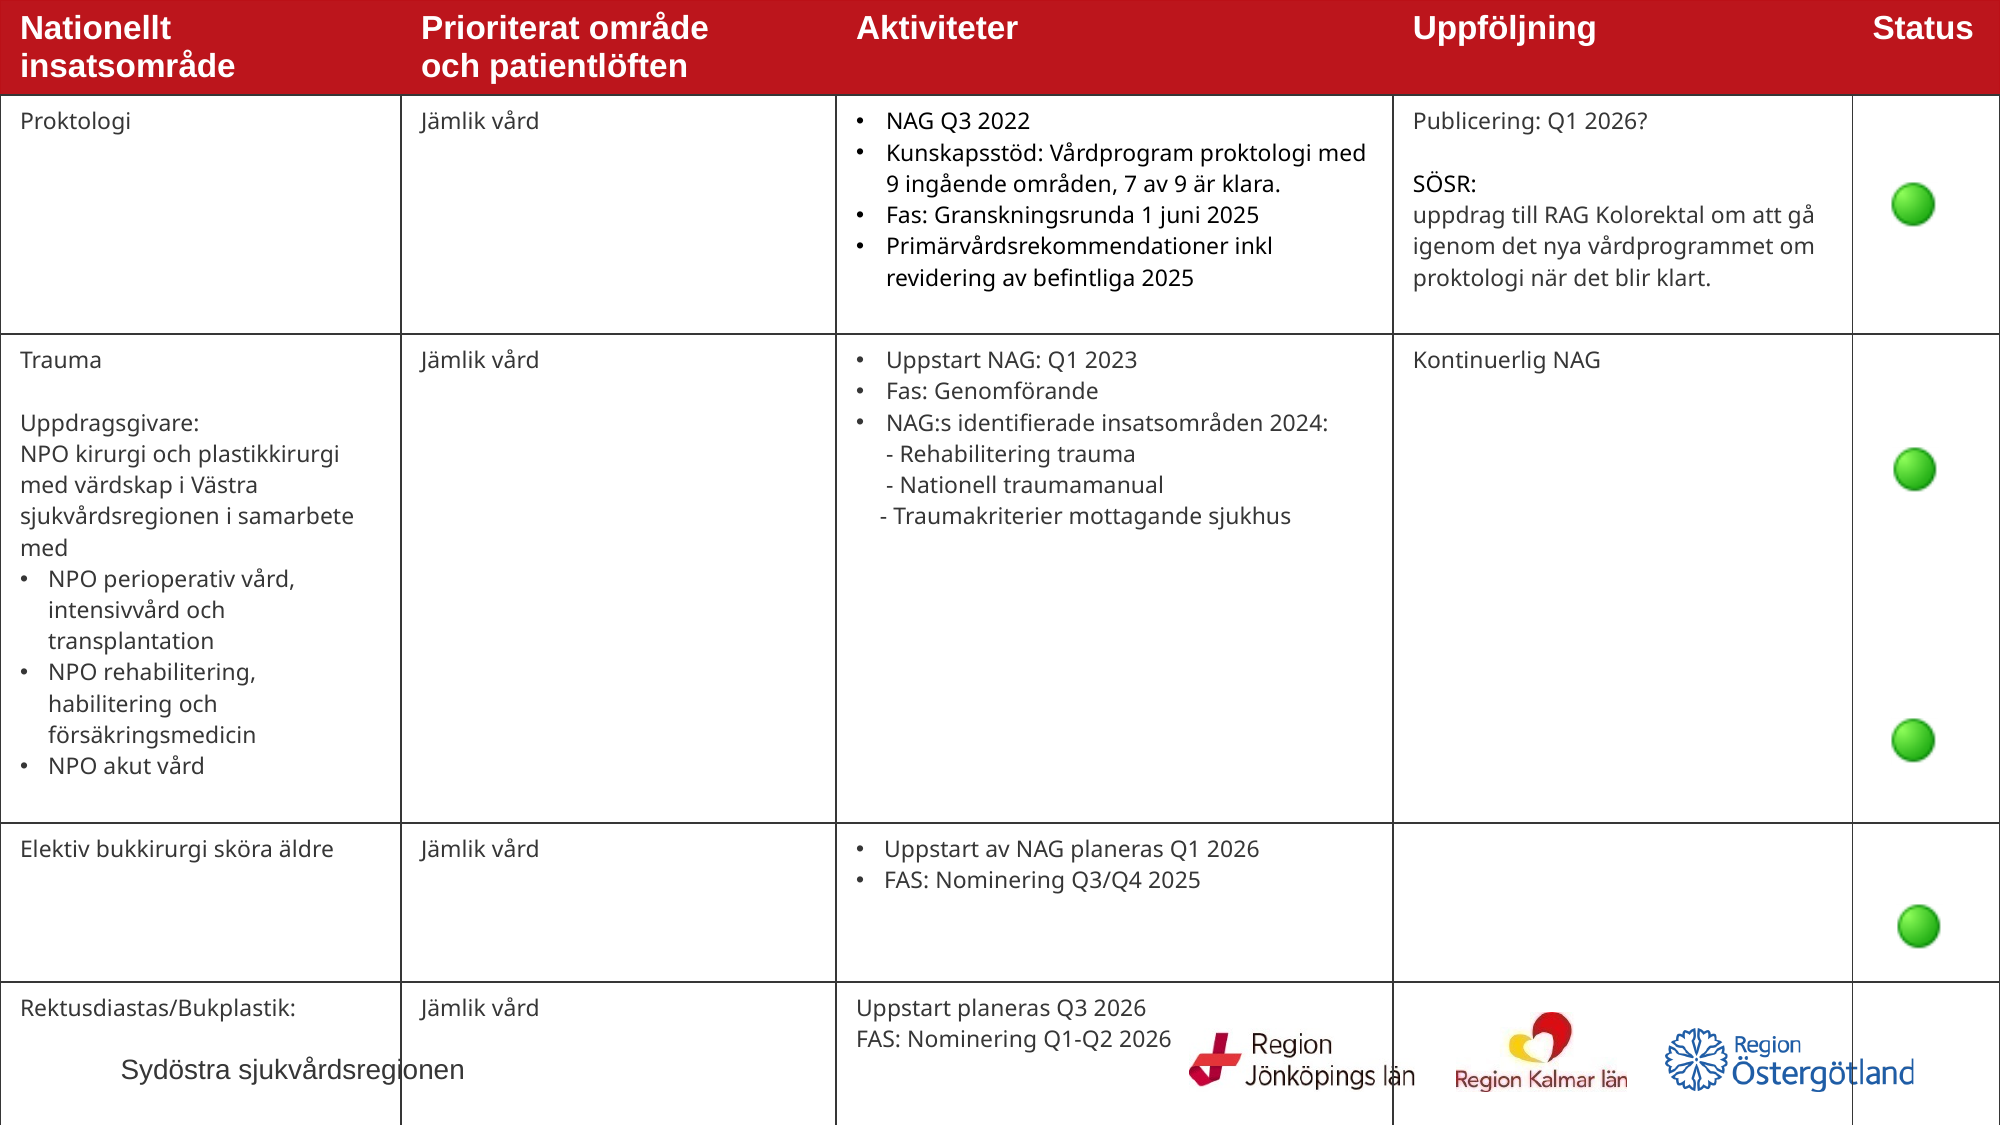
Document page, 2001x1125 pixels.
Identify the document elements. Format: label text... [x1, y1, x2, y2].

table_cell Elektiv bukkirurgi sköra äldre [1, 824, 400, 981]
table_cell [1853, 335, 1999, 822]
table_cell Jämlik vård [402, 824, 835, 981]
table_cell Trauma Uppdragsgivare: NPO kirurgi och plastikkirurgi med värdskap i Västra sjukvårdsregionen i samarbete med NPO perioperativ vård, intensivvård och transplantation NPO rehabilitering, habilitering och försäkringsmedicin NPO akut vård [1, 335, 400, 822]
picture [1890, 717, 1938, 765]
picture [1895, 903, 1944, 951]
table_header Uppföljning [1393, 1, 1853, 94]
table_cell Jämlik vård [402, 96, 835, 333]
table_cell Kontinuerlig NAG [1394, 335, 1852, 822]
table_cell [1853, 983, 1999, 1125]
table_cell Publicering: Q1 2026? SÖSR: uppdrag till RAG Kolorektal om att gå igenom det nya vårdprogrammet om proktologi när det blir klart. [1394, 96, 1852, 333]
table_cell Jämlik vård [402, 983, 835, 1125]
picture [1890, 181, 1938, 230]
table_header Nationellt insatsområde [1, 1, 401, 94]
table_cell [1853, 96, 1999, 333]
table_cell Proktologi [1, 96, 400, 333]
table_cell [1394, 983, 1852, 1125]
table_header Prioriterat område och patientlöften [401, 1, 836, 94]
table_cell [1853, 824, 1999, 981]
table_header Aktiviteter [836, 1, 1393, 94]
table_cell Uppstart planeras Q3 2026 FAS: Nominering Q1-Q2 2026 [837, 983, 1392, 1125]
table_cell Jämlik vård [402, 335, 835, 822]
table_cell Uppstart NAG: Q1 2023 Fas: Genomförande NAG:s identifierade insatsområden 2024: - Rehabilitering trauma - Nationell traumamanual - Traumakriterier mottagande sjukhus [837, 335, 1392, 822]
picture [1891, 446, 1940, 494]
table_cell Uppstart av NAG planeras Q1 2026 FAS: Nominering Q3/Q4 2025 [837, 824, 1392, 981]
table_cell Rektusdiastas/Bukplastik: [1, 983, 400, 1125]
table_cell [1394, 824, 1852, 981]
table_cell NAG Q3 2022 Kunskapsstöd: Vårdprogram proktologi med 9 ingående områden, 7 av 9 är klara. Fas: Granskningsrunda 1 juni 2025 Primärvårdsrekommendationer inkl revidering av befintliga 2025 [837, 96, 1392, 333]
table_header Status [1853, 1, 1999, 94]
